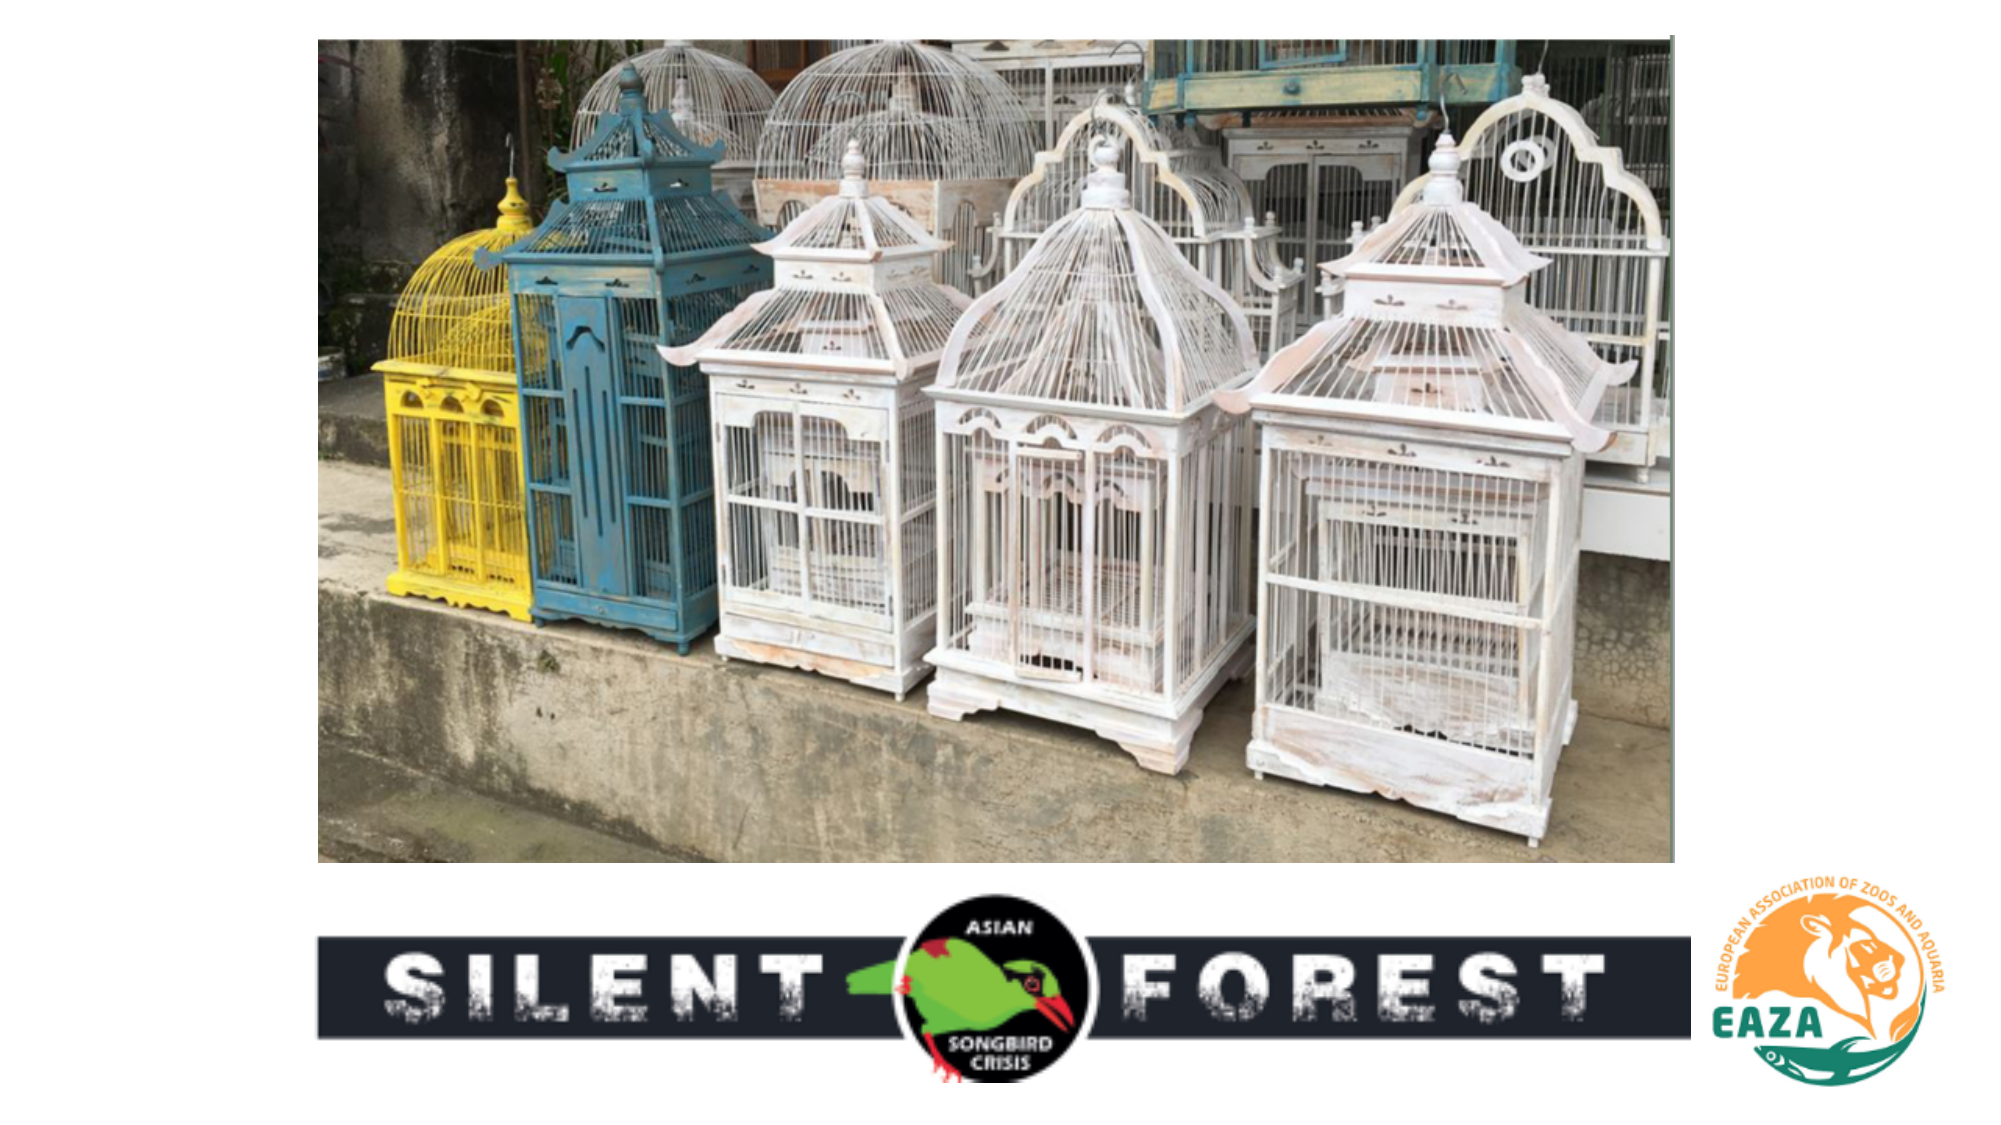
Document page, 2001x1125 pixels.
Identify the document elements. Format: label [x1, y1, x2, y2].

picture [301, 862, 1969, 1104]
picture [318, 35, 1675, 863]
